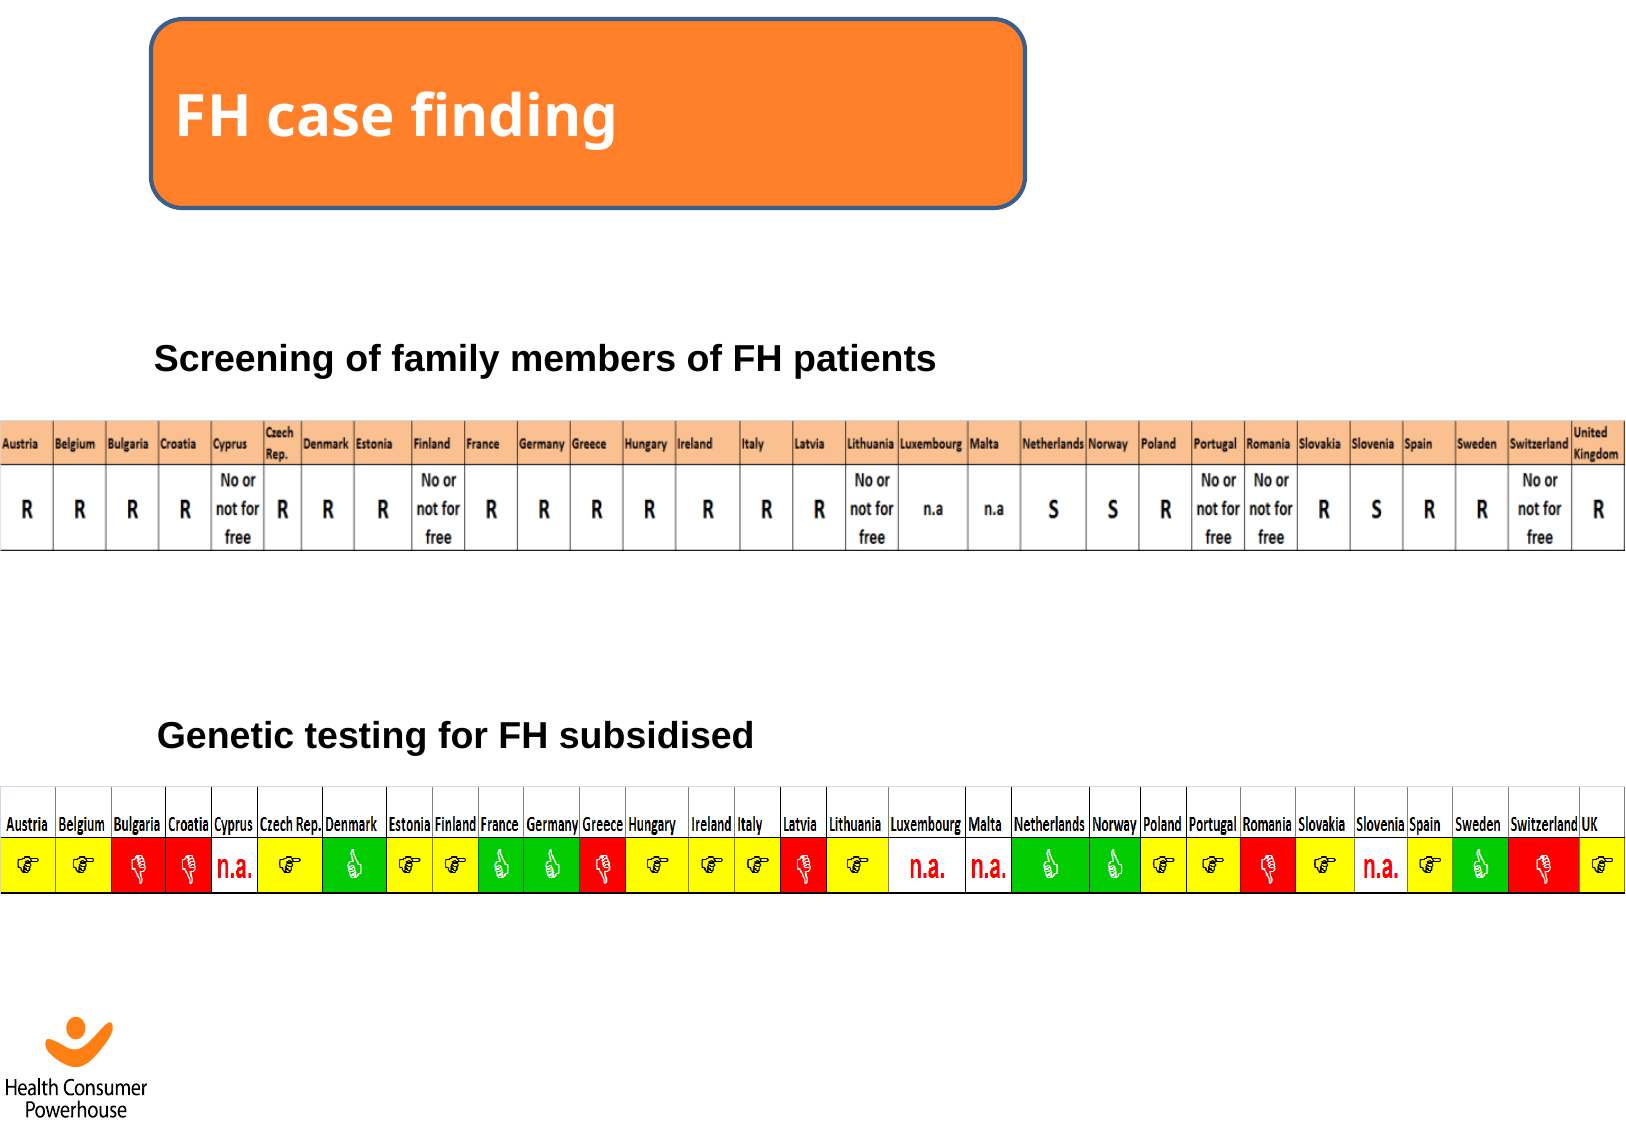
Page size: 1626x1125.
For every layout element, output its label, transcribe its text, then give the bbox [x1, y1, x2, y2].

text_box FH case finding [148, 16, 1028, 211]
text_box Screening of family members of FH patients [139, 326, 1164, 386]
picture [0, 420, 1625, 551]
picture [0, 786, 1625, 894]
text_box Genetic testing for FH subsidised [142, 704, 771, 764]
